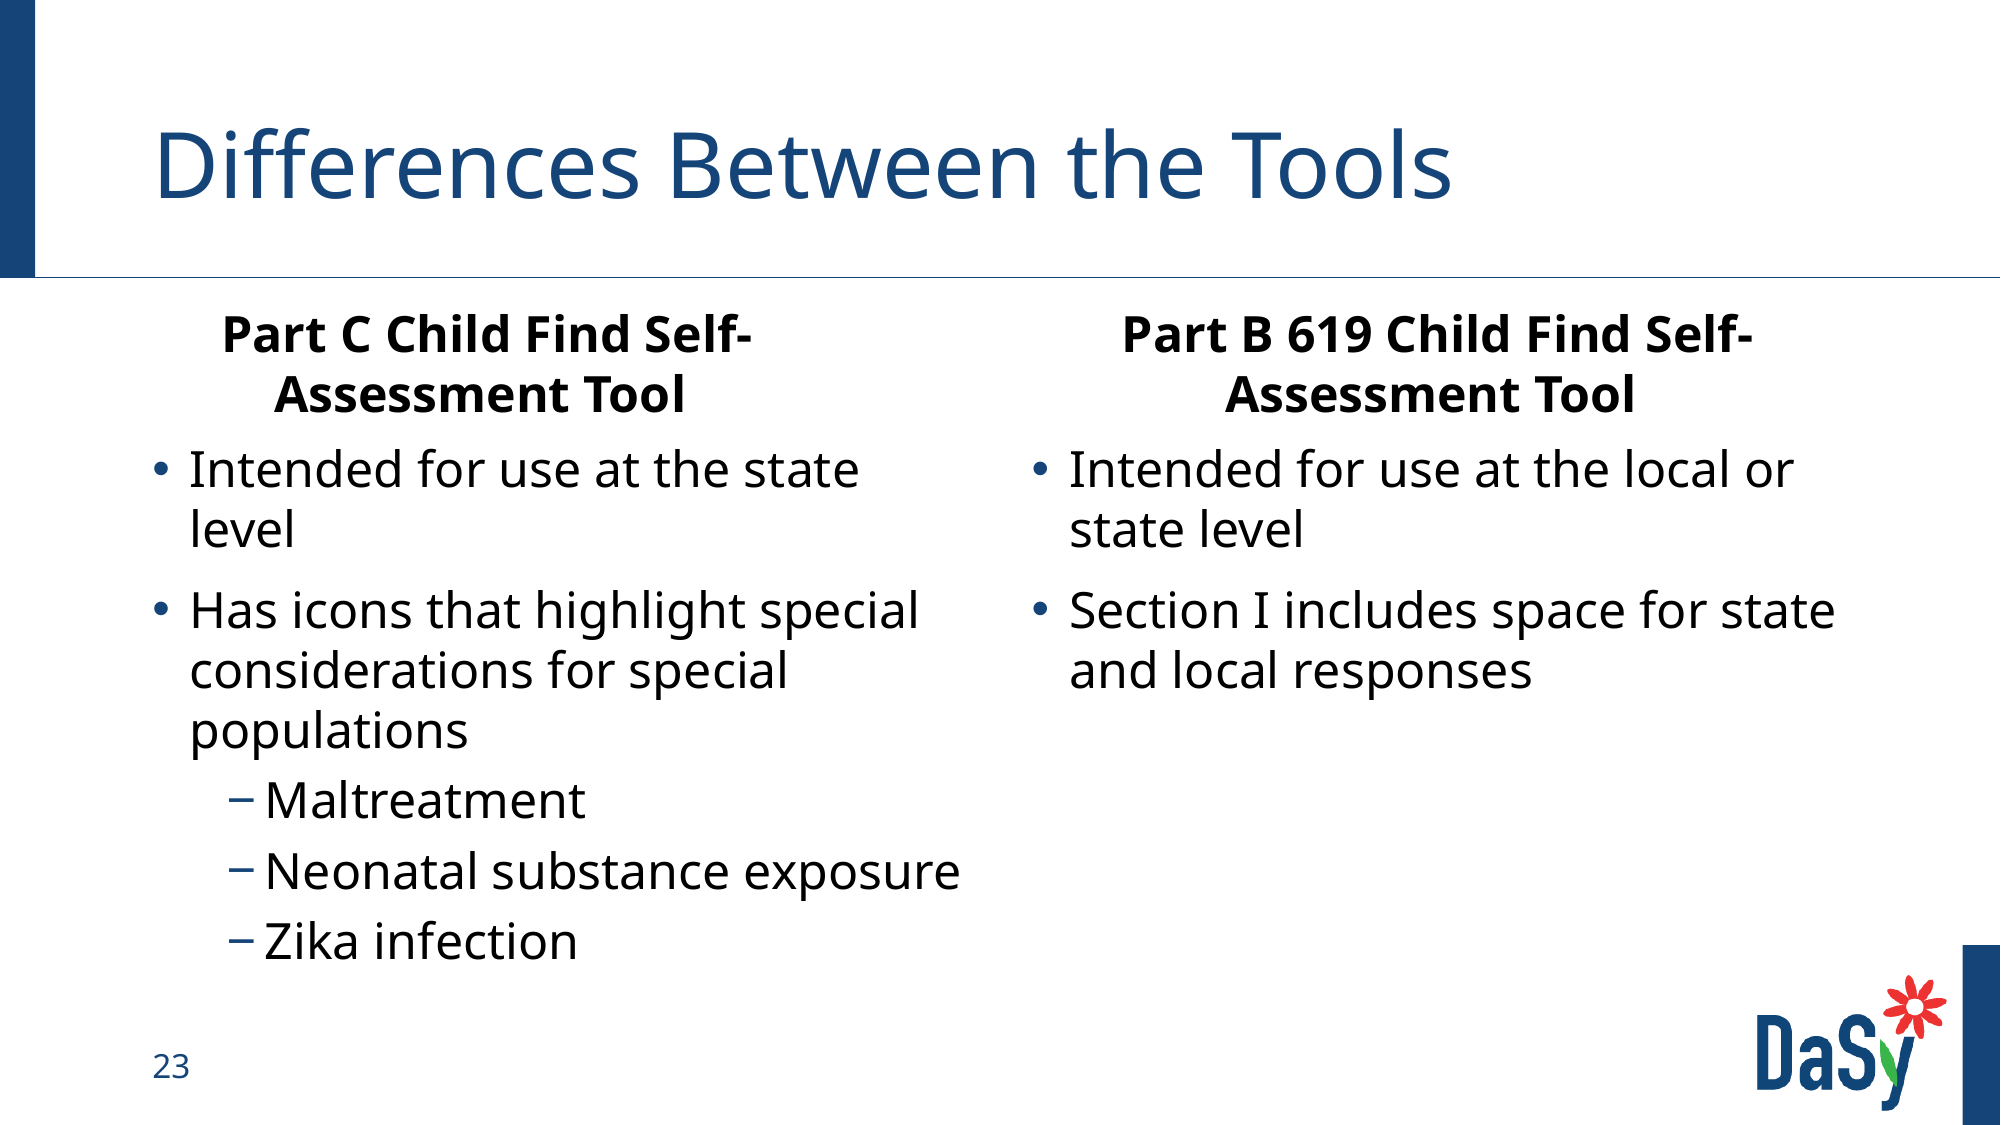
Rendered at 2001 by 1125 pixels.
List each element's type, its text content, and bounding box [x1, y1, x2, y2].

list Part B 619 Child Find Self-Assessment Tool [1012, 295, 1863, 431]
list Intended for use at the local or state level Section I includes space for state and local responses [1016, 430, 1867, 995]
picture [1757, 975, 1947, 1111]
title Differences Between the Tools [137, 59, 1863, 278]
list Intended for use at the state level Has icons that highlight special considerations for special populations Maltreatment Neonatal substance exposure Zika infection [137, 430, 984, 995]
list Part C Child Find Self-Assessment Tool [137, 294, 837, 430]
